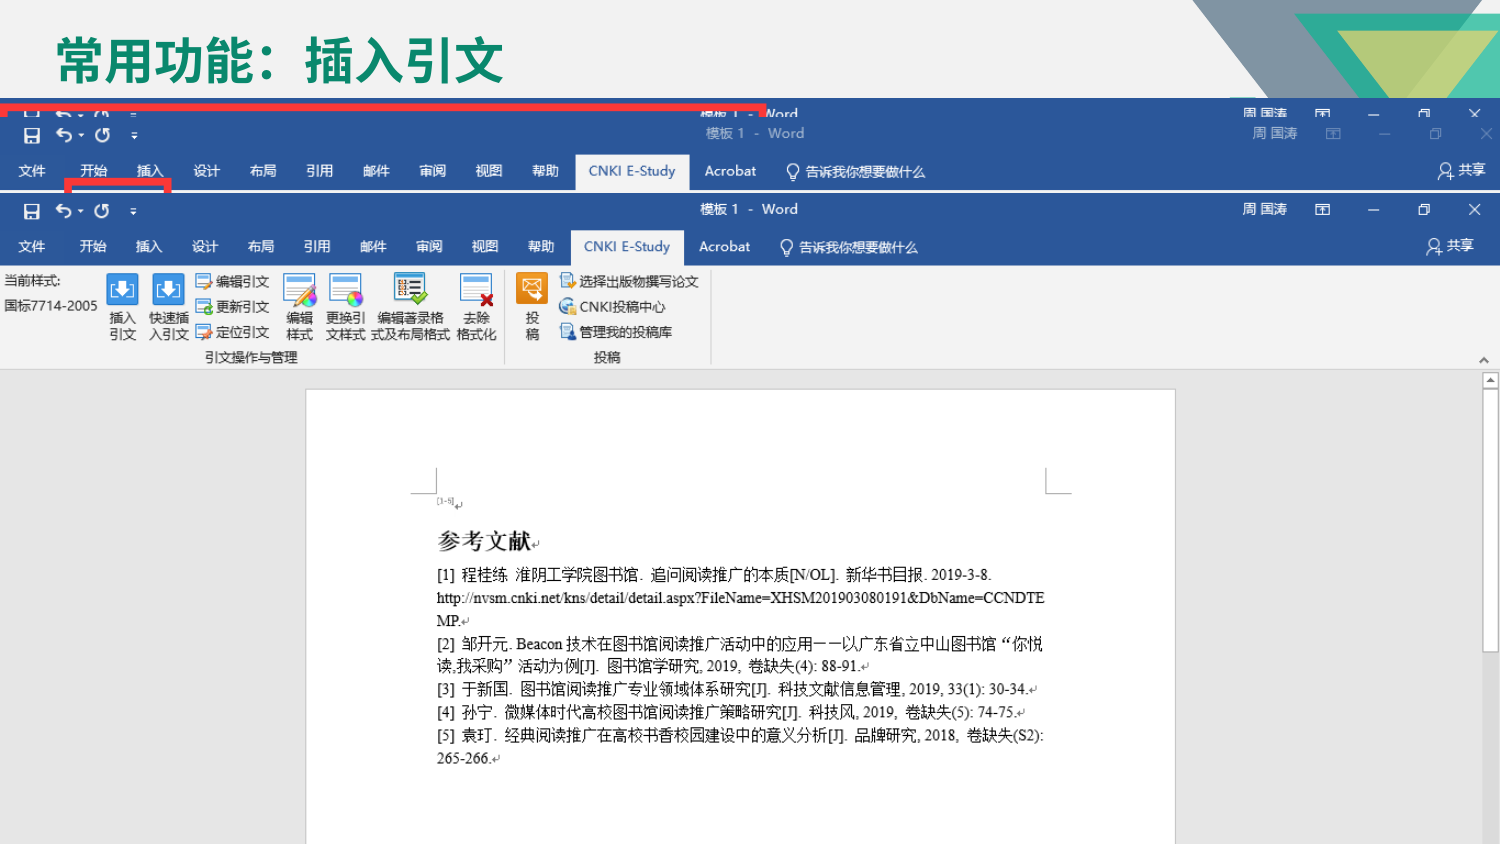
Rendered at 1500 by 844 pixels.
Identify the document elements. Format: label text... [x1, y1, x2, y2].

text_box 常用功能：插入引文 [0, 20, 860, 98]
picture [0, 98, 1500, 844]
